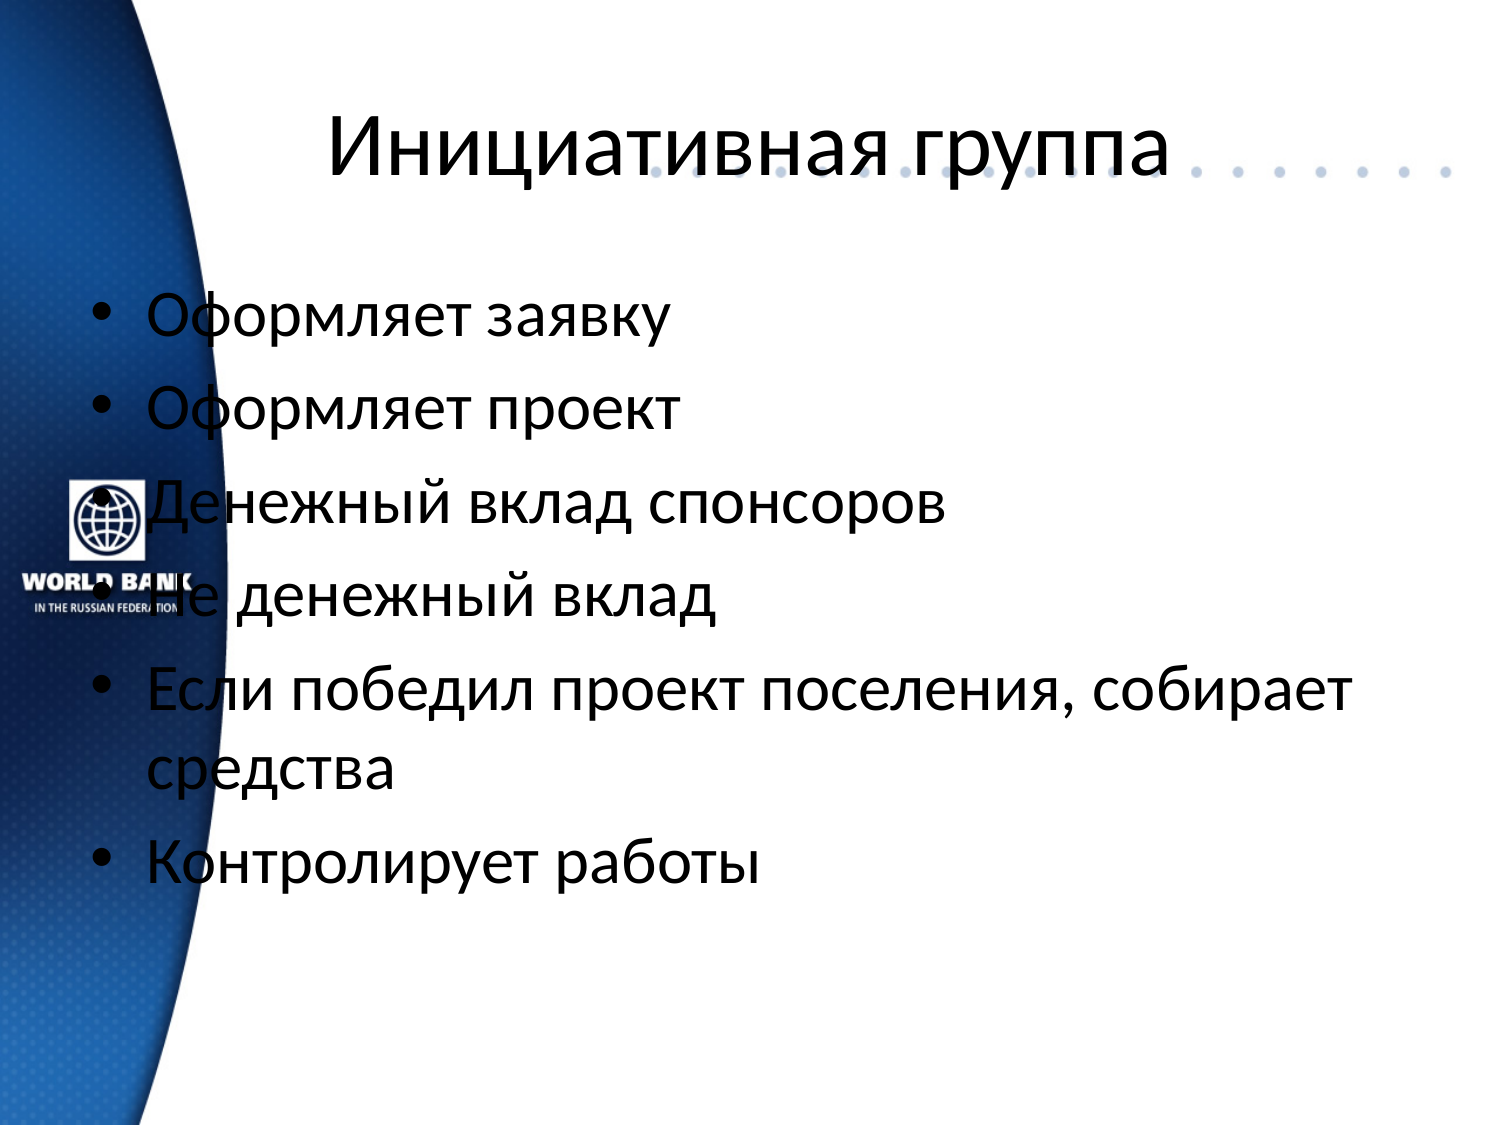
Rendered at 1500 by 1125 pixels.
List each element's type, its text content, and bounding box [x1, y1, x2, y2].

title Инициативная группа [75, 45, 1425, 233]
picture [0, 0, 1500, 1125]
list Оформляет заявку Оформляет проект Денежный вклад спонсоров Не денежный вклад Если победил проект поселения, собирает средства Контролирует работы [75, 262, 1425, 1005]
